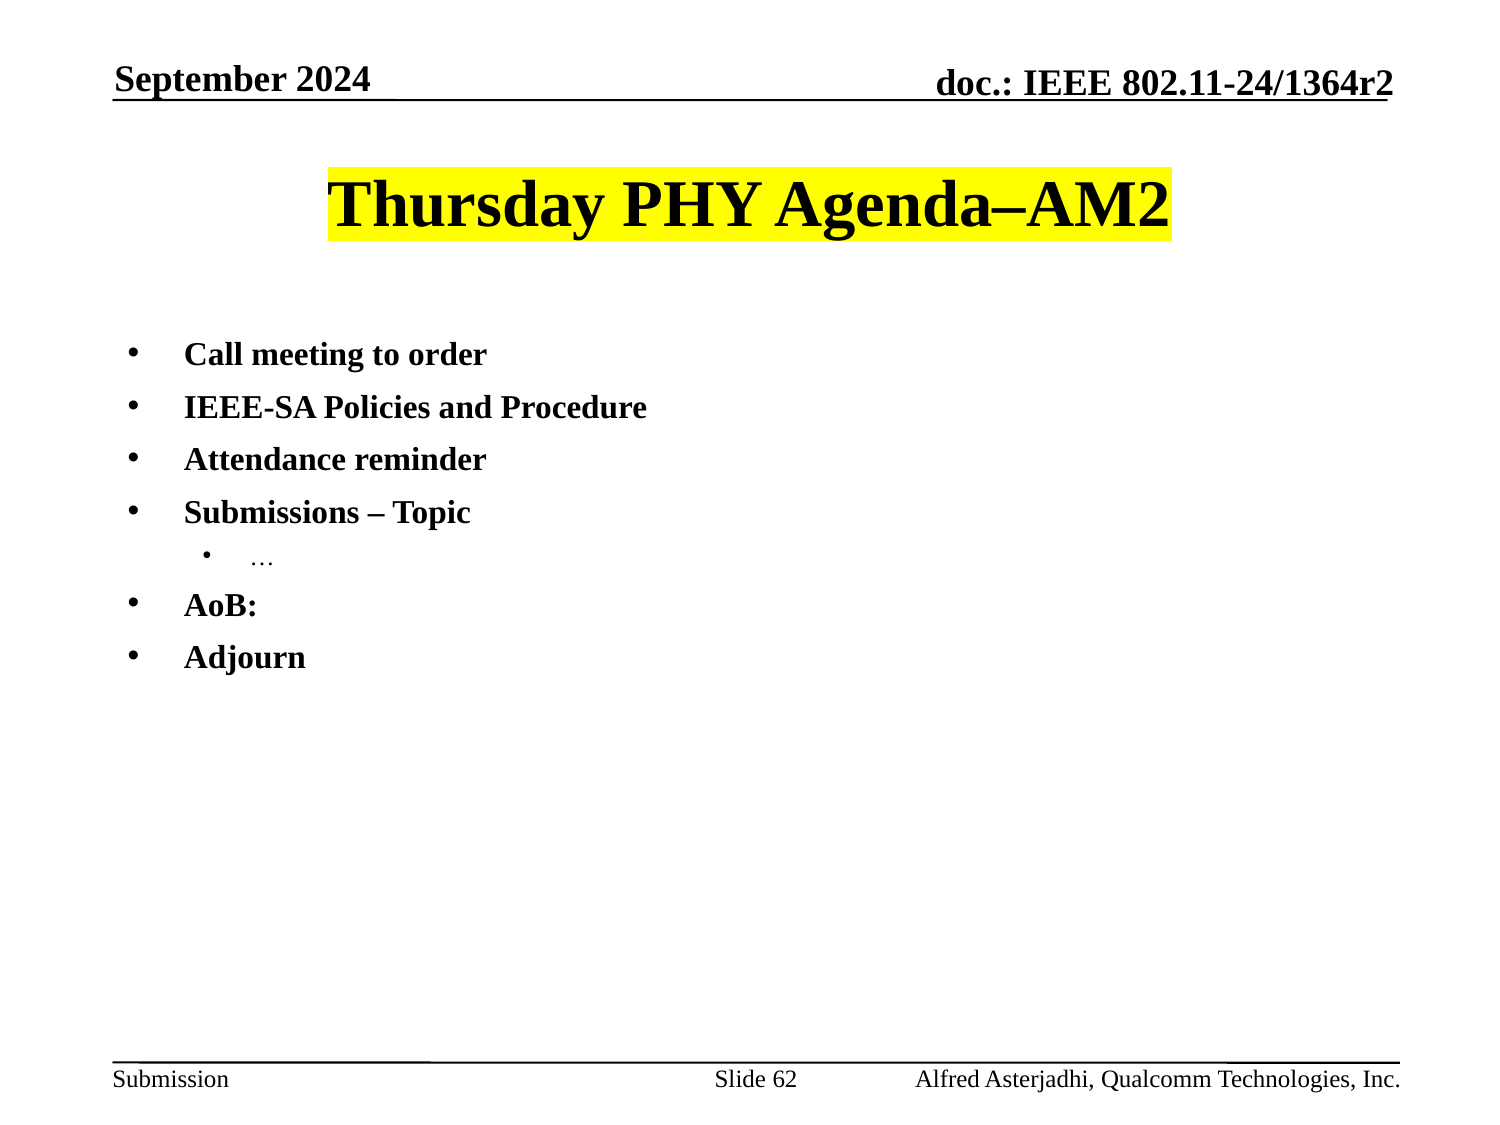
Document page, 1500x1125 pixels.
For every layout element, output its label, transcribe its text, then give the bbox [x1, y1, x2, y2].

footer Alfred Asterjadhi, Qualcomm Technologies, Inc. [878, 1061, 1402, 1093]
list Call meeting to order IEEE-SA Policies and Procedure Attendance reminder Submissions – Topic … AoB: Adjourn [112, 324, 1388, 1063]
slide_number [114, 54, 423, 100]
slide_number Slide 62 [712, 1061, 800, 1123]
title Thursday PHY Agenda–AM2 [112, 112, 1388, 288]
